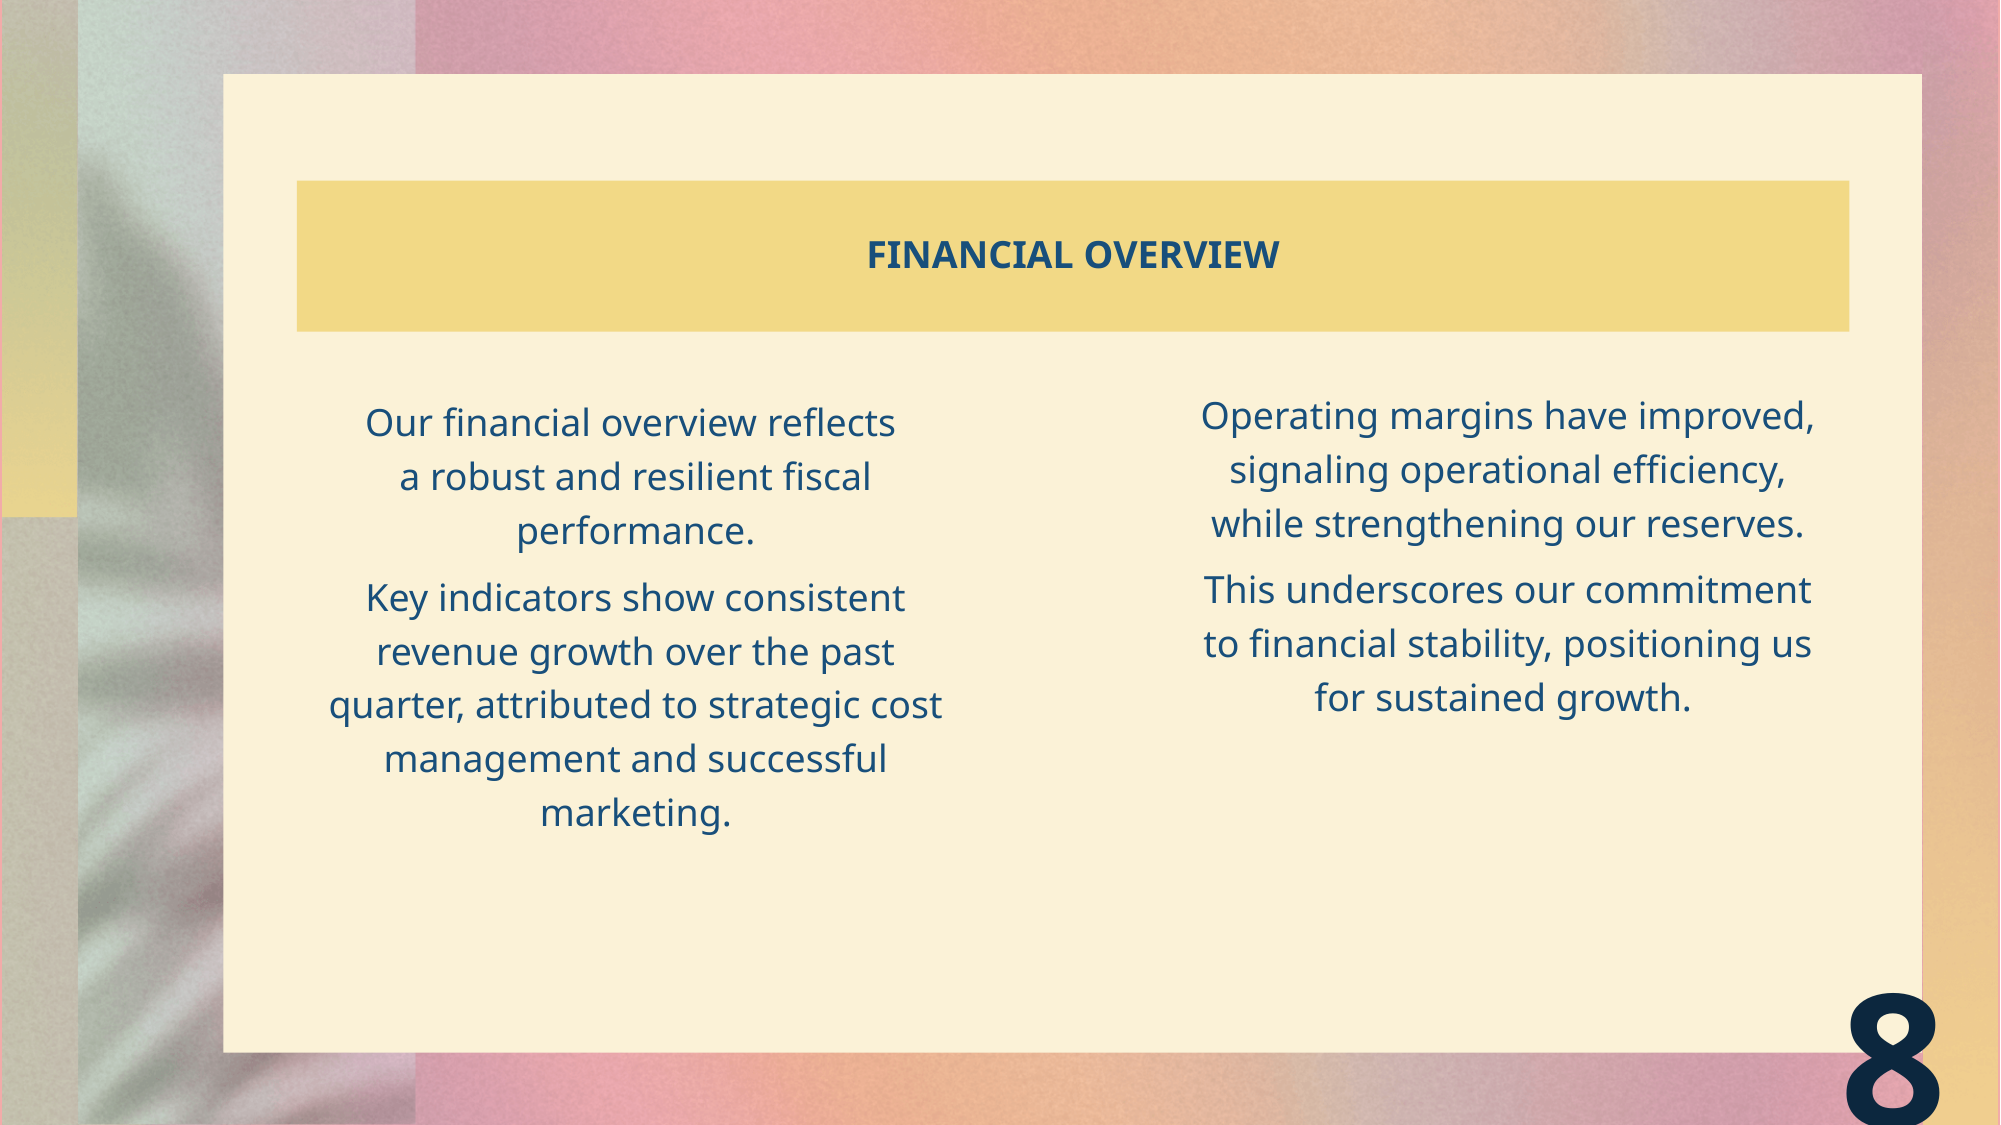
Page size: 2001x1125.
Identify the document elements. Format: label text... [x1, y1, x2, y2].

slide_number 8 [1660, 953, 1947, 1125]
list Operating margins have improved, signaling operational efficiency, while strengthening our reserves. This underscores our commitment to financial stability, positioning us for sustained growth. [1166, 375, 1850, 1032]
title FINANCIAL OVERVIEW [296, 180, 1850, 332]
picture [2, 0, 1998, 1125]
list Our financial overview reflects a robust and resilient fiscal performance. Key indicators show consistent revenue growth over the past quarter, attributed to strategic cost management and successful marketing. [294, 375, 978, 1032]
